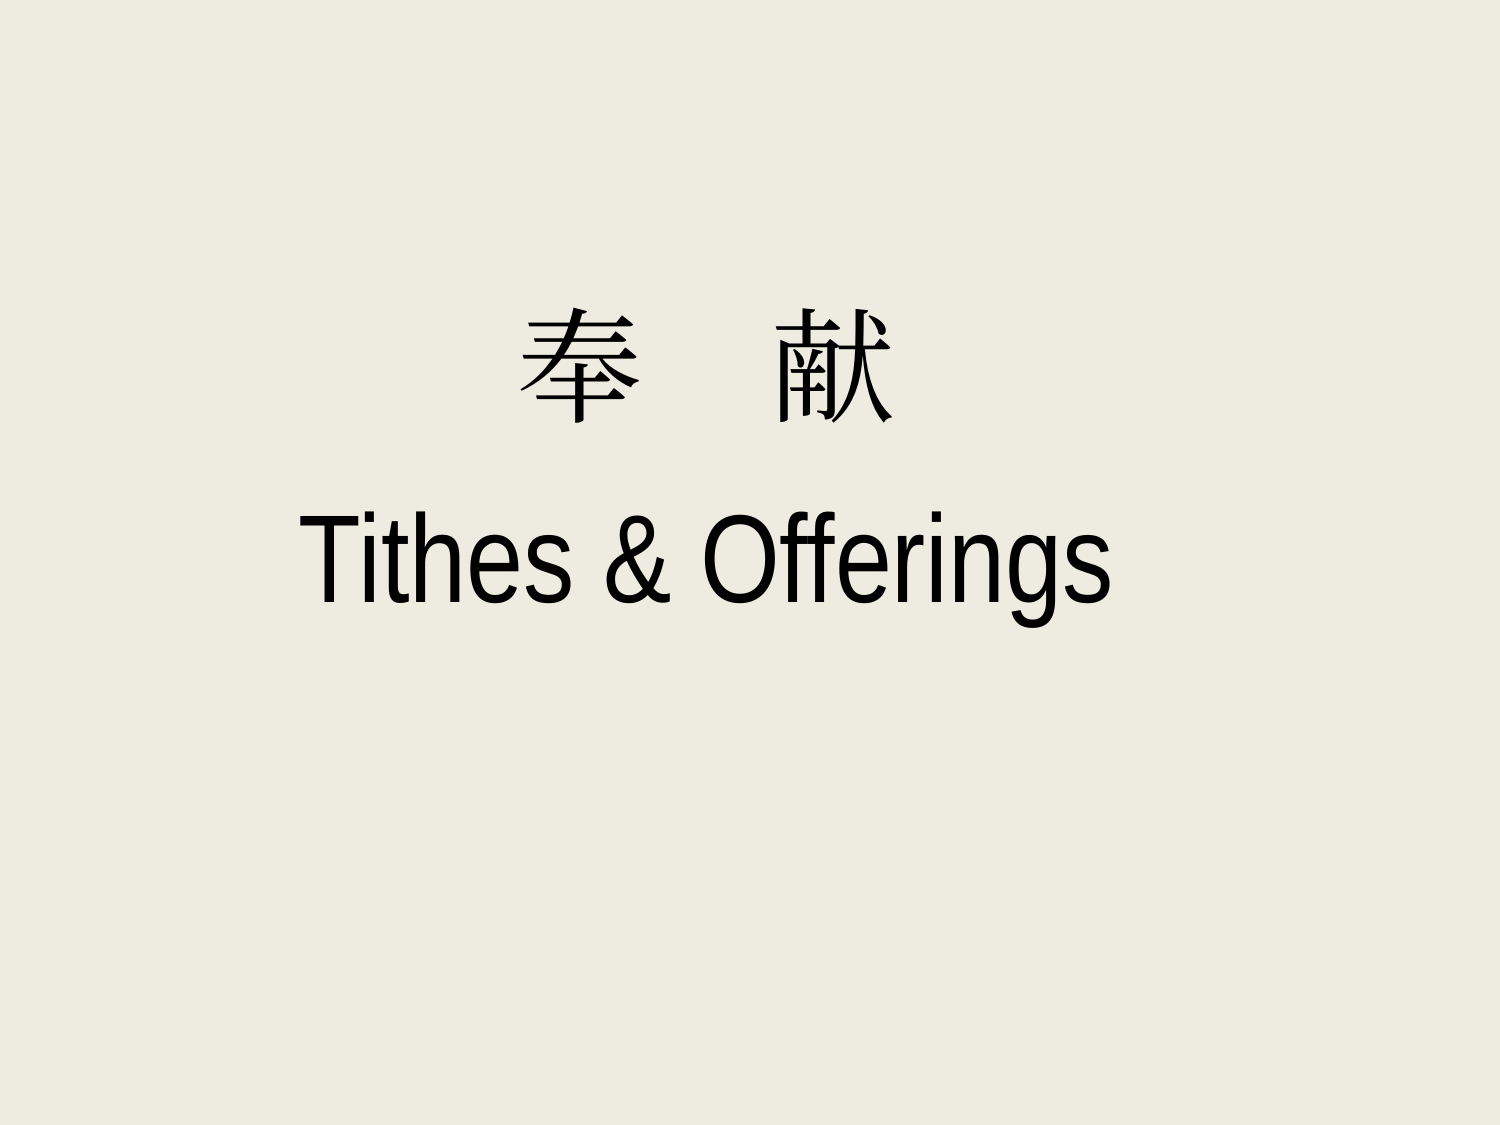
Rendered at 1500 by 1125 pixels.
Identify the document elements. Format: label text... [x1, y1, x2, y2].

text_box 奉 献 Tithes & Offerings [174, 130, 1238, 936]
